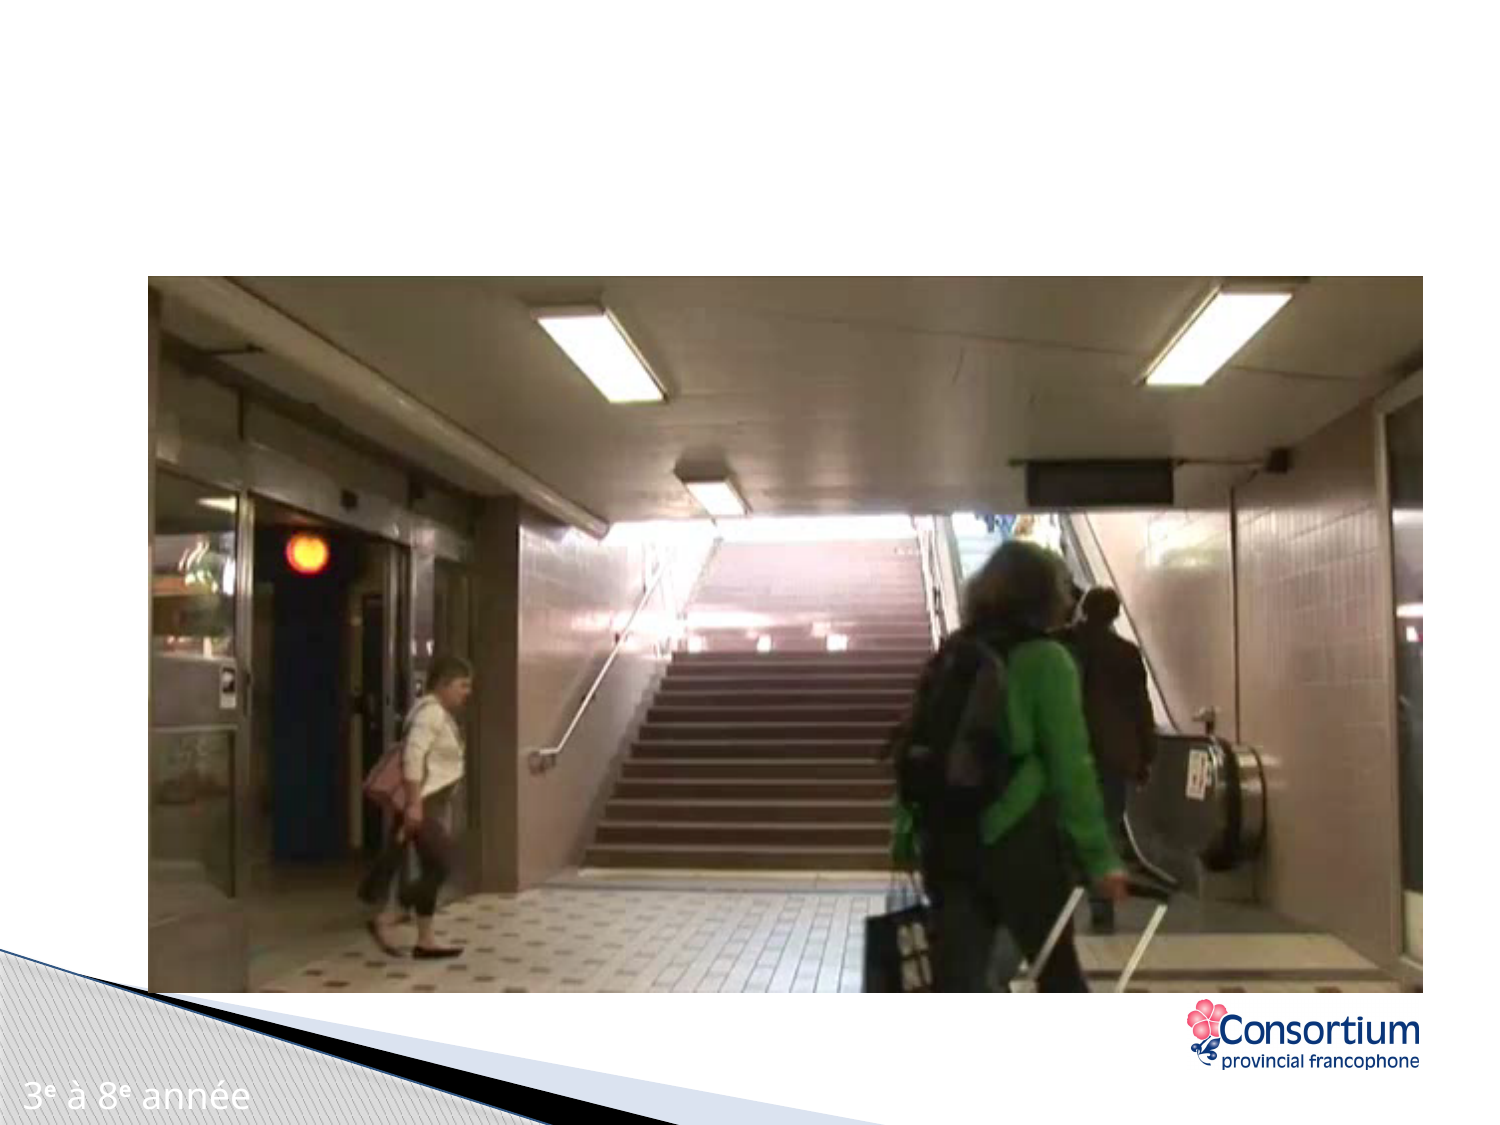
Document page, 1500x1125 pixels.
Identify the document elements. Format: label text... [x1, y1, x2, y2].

picture [1186, 999, 1419, 1071]
text_box 3e à 8e année [7, 1064, 267, 1125]
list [147, 275, 1424, 994]
